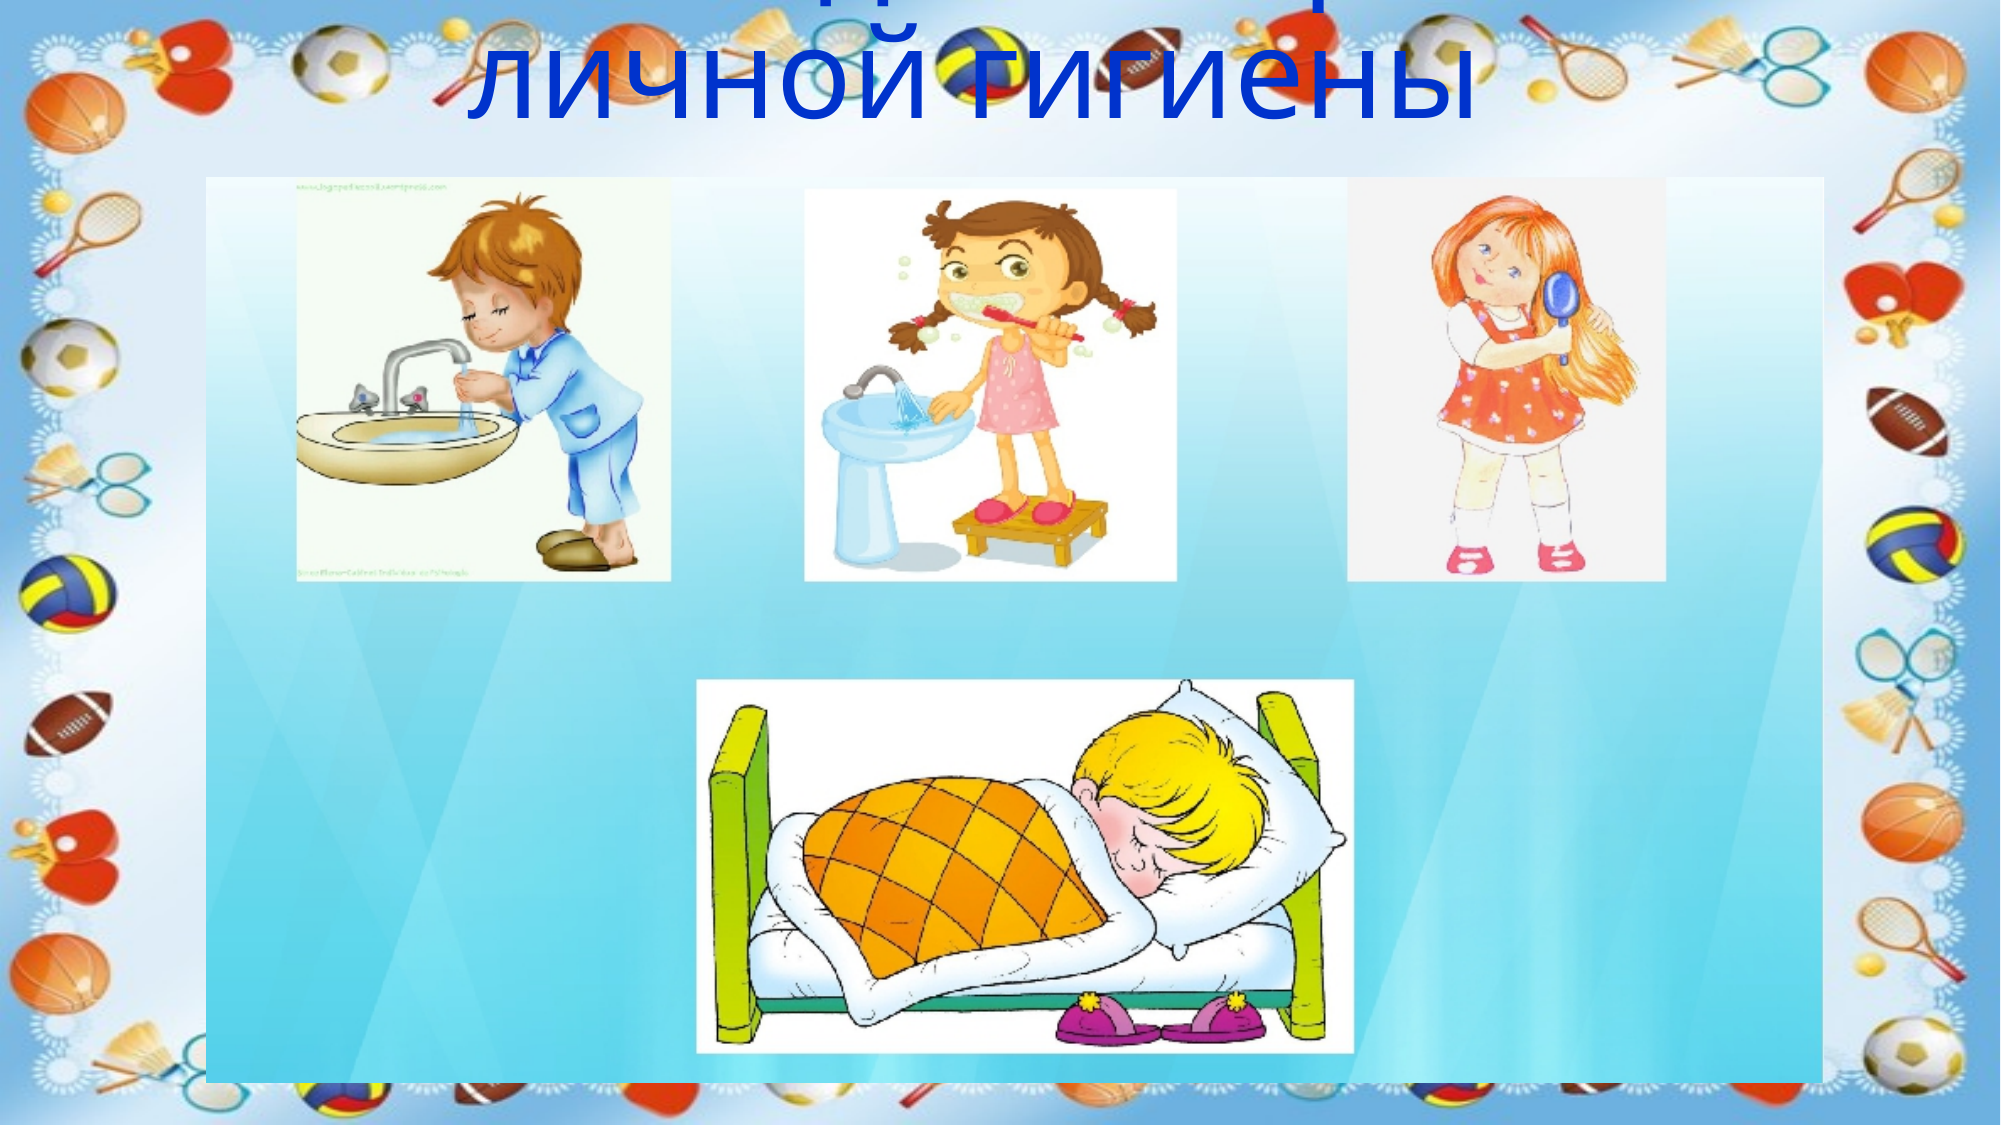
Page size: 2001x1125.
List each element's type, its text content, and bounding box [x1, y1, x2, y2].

picture [0, 0, 2001, 1125]
title 6. Соблюдение правил личной гигиены [166, 32, 1784, 154]
